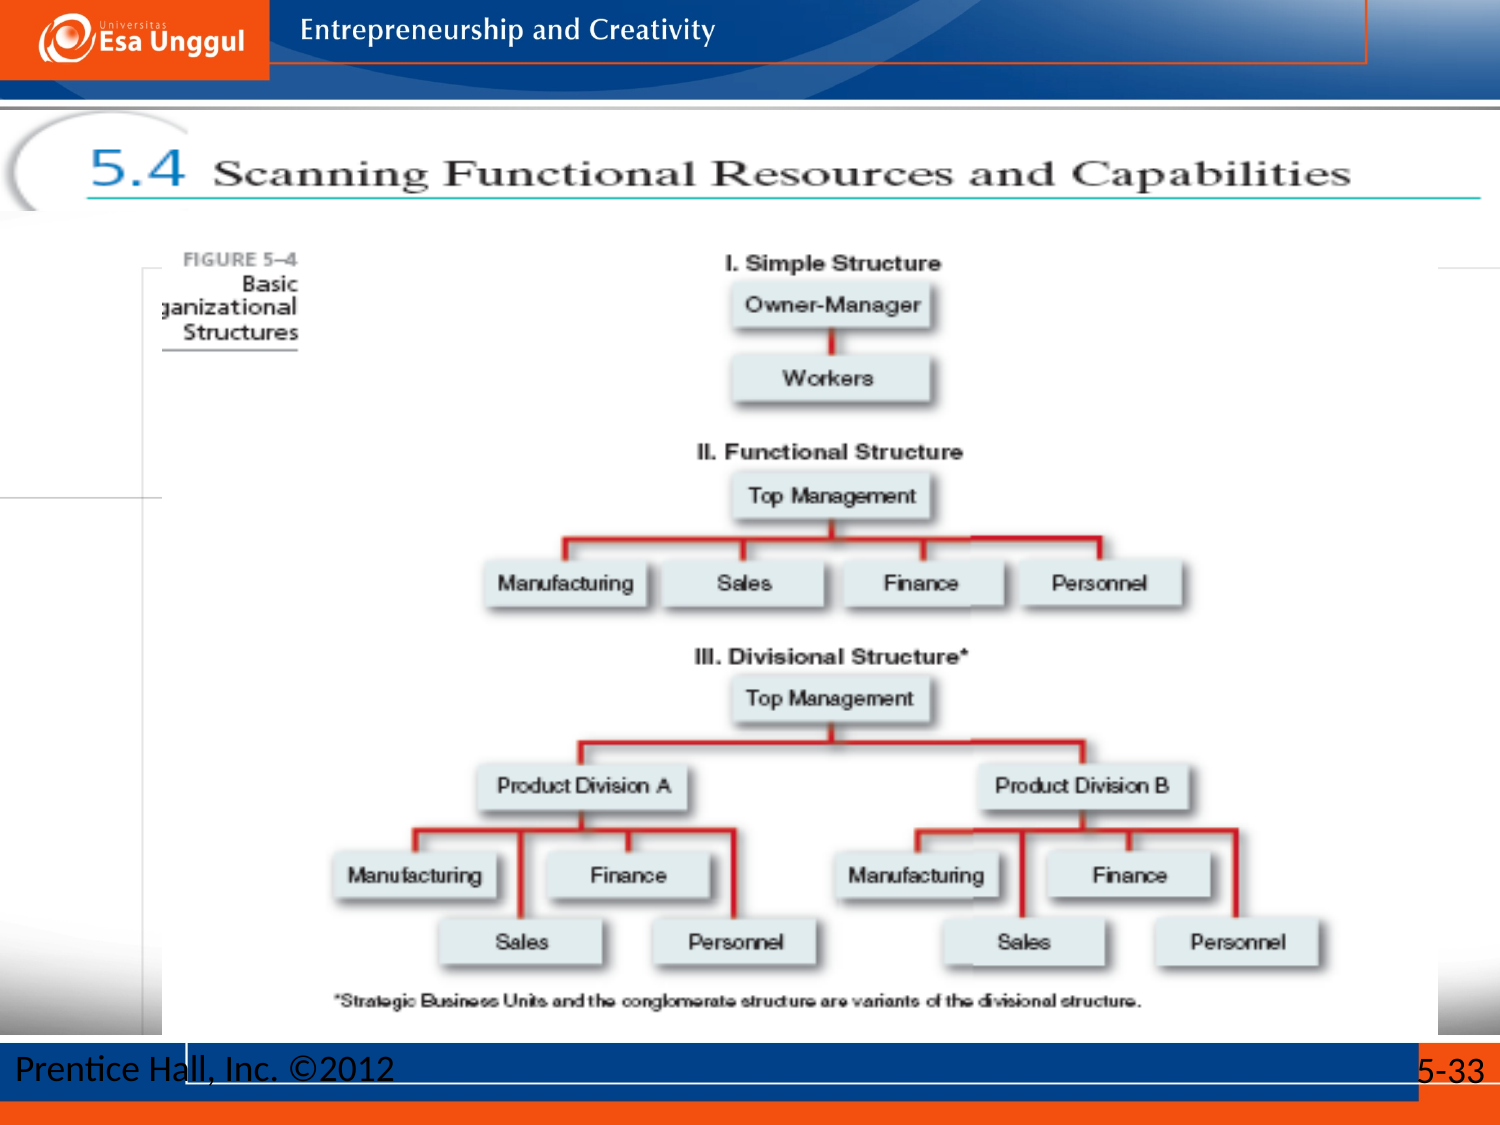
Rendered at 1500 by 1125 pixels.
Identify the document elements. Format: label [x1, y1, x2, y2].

picture [0, 0, 1500, 1125]
list [162, 237, 1438, 1040]
